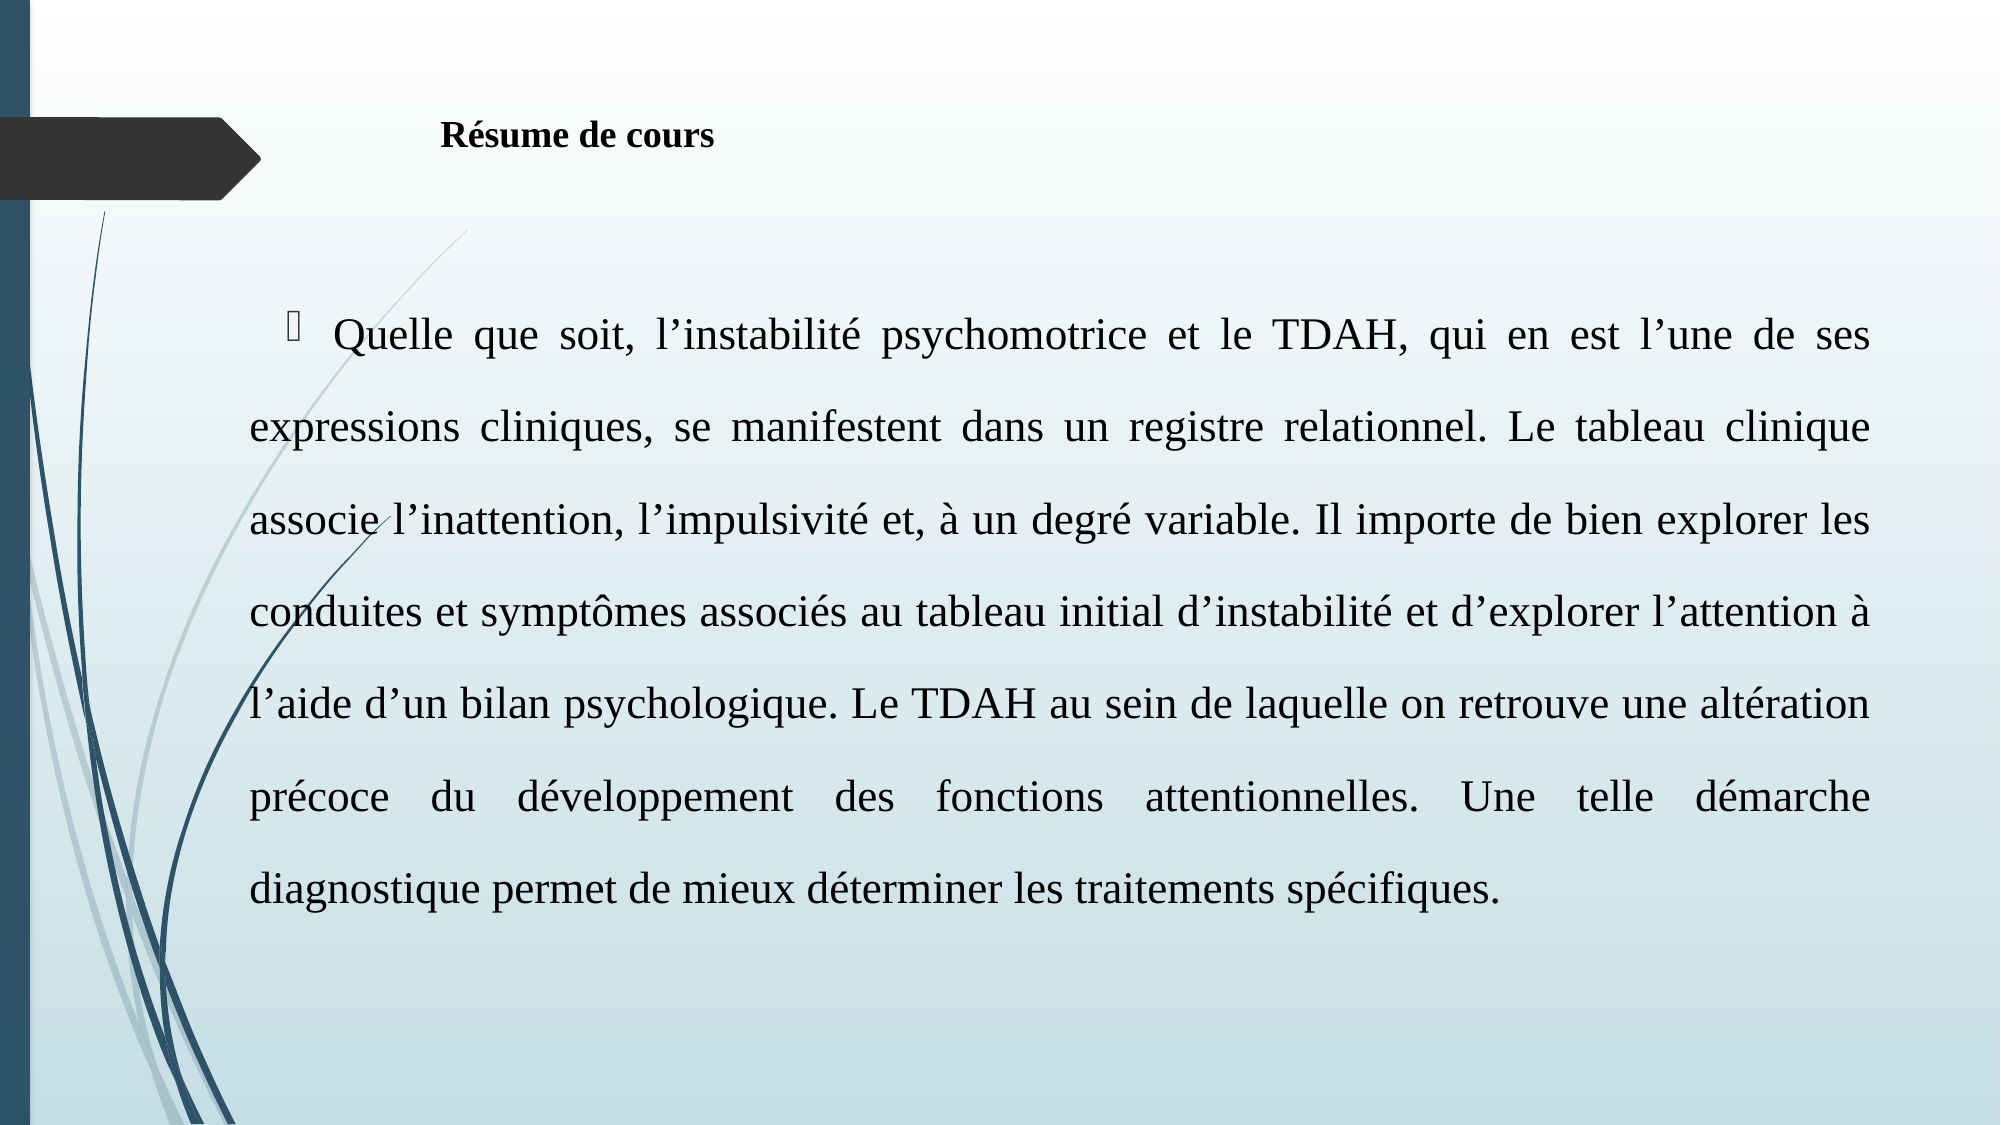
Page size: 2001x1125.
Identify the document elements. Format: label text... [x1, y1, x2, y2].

title Résume de cours [425, 102, 1888, 201]
list Quelle que soit, l’instabilité psychomotrice et le TDAH, qui en est l’une de ses expressions cliniques, se manifestent dans un registre relationnel. Le tableau clinique associe l’inattention, l’impulsivité et, à un degré variable. Il importe de bien explorer les conduites et symptômes associés au tableau initial d’instabilité et d’explorer l’attention à l’aide d’un bilan psychologique. Le TDAH au sein de laquelle on retrouve une altération précoce du développement des fonctions attentionnelles. Une telle démarche diagnostique permet de mieux déterminer les traitements spécifiques. [180, 258, 1888, 1046]
